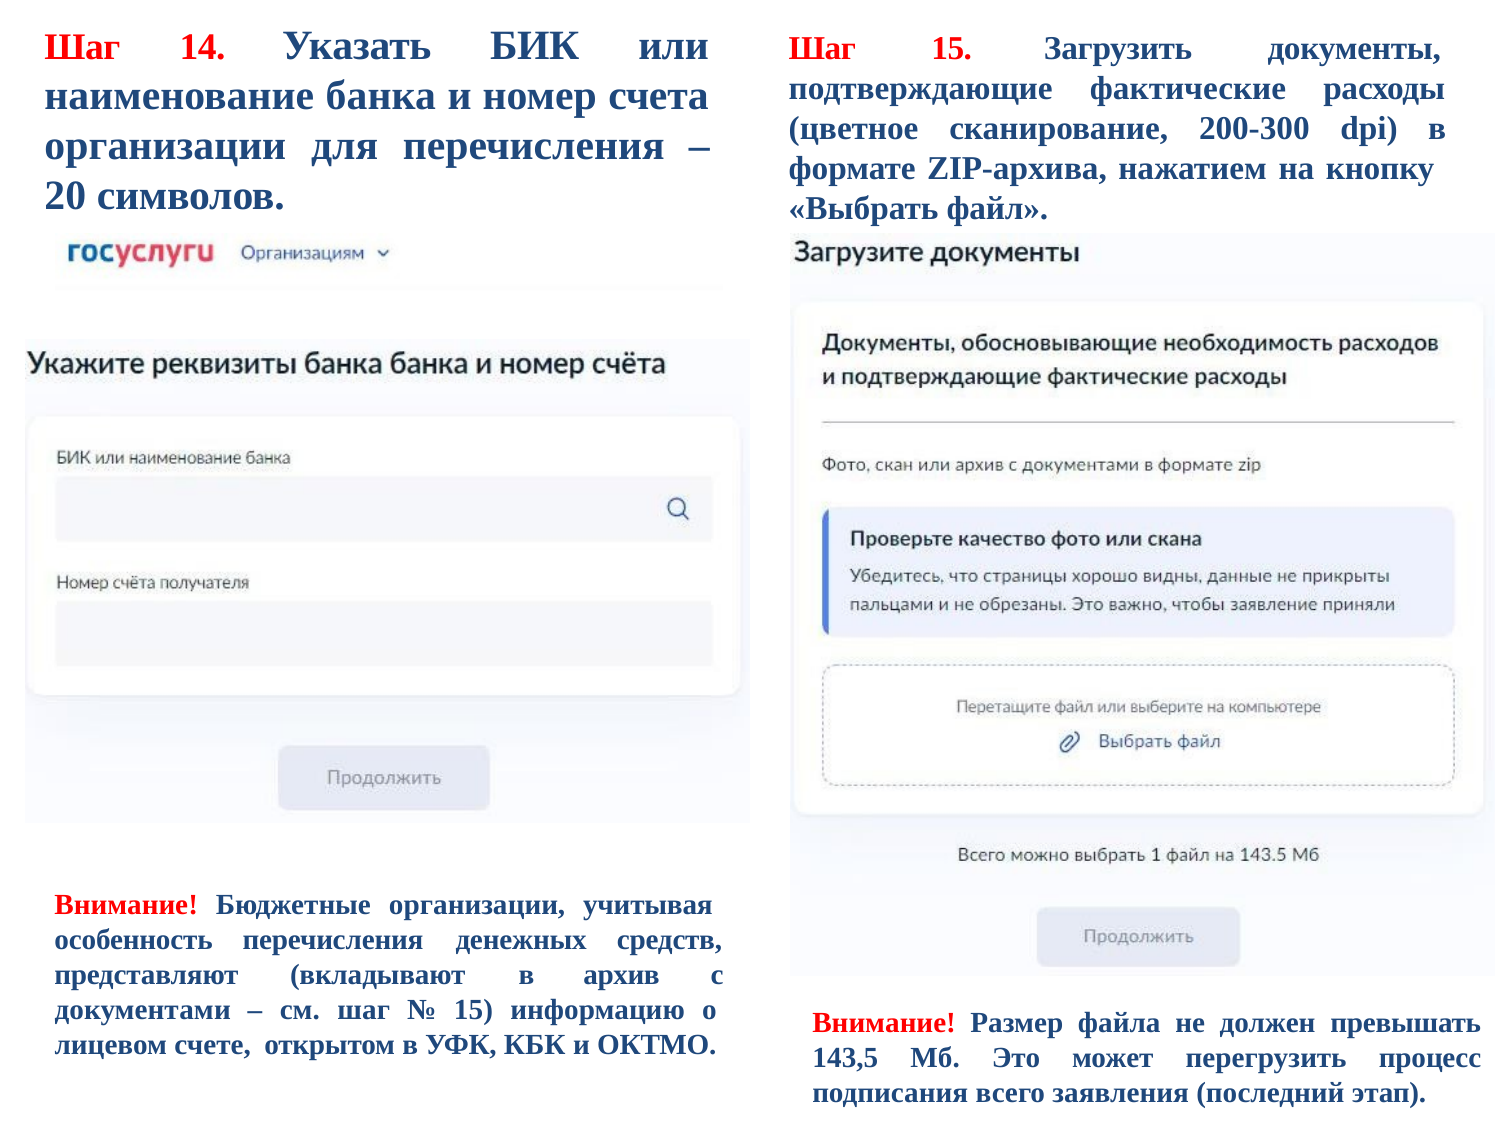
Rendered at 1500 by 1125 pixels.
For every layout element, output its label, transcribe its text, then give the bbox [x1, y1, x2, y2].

picture [25, 339, 751, 823]
picture [790, 233, 1495, 977]
text_box наименование банка и номер счета организации для перечисления – 20 символов. [42, 65, 710, 219]
text_box перечисления денежных средств, [243, 918, 724, 956]
picture [55, 233, 723, 291]
title Шаг 14. Указать БИК или [42, 15, 710, 65]
text_box (вкладывают в архив с [287, 953, 724, 988]
text_box подтверждающие фактические расходы (цветное сканирование, 200-300 dpi) в формате ZIP-архива, нажатием на кнопку «Выбрать файл». [786, 64, 1446, 227]
text_box особенность представляют [52, 918, 243, 988]
text_box Шаг 15. [786, 24, 974, 64]
text_box Загрузить [1041, 24, 1197, 64]
text_box Внимание! Бюджетные организации, учитывая [52, 883, 724, 918]
text_box документами – см. шаг № 15) информацию о лицевом счете, открытом в УФК, КБК и ОКТМО. [52, 988, 724, 1061]
text_box Внимание! Размер файла не должен превышать 143,5 Мб. Это может перегрузить процесс подписания всего заявления (последний этап). [810, 1001, 1482, 1108]
text_box документы, [1265, 24, 1446, 64]
